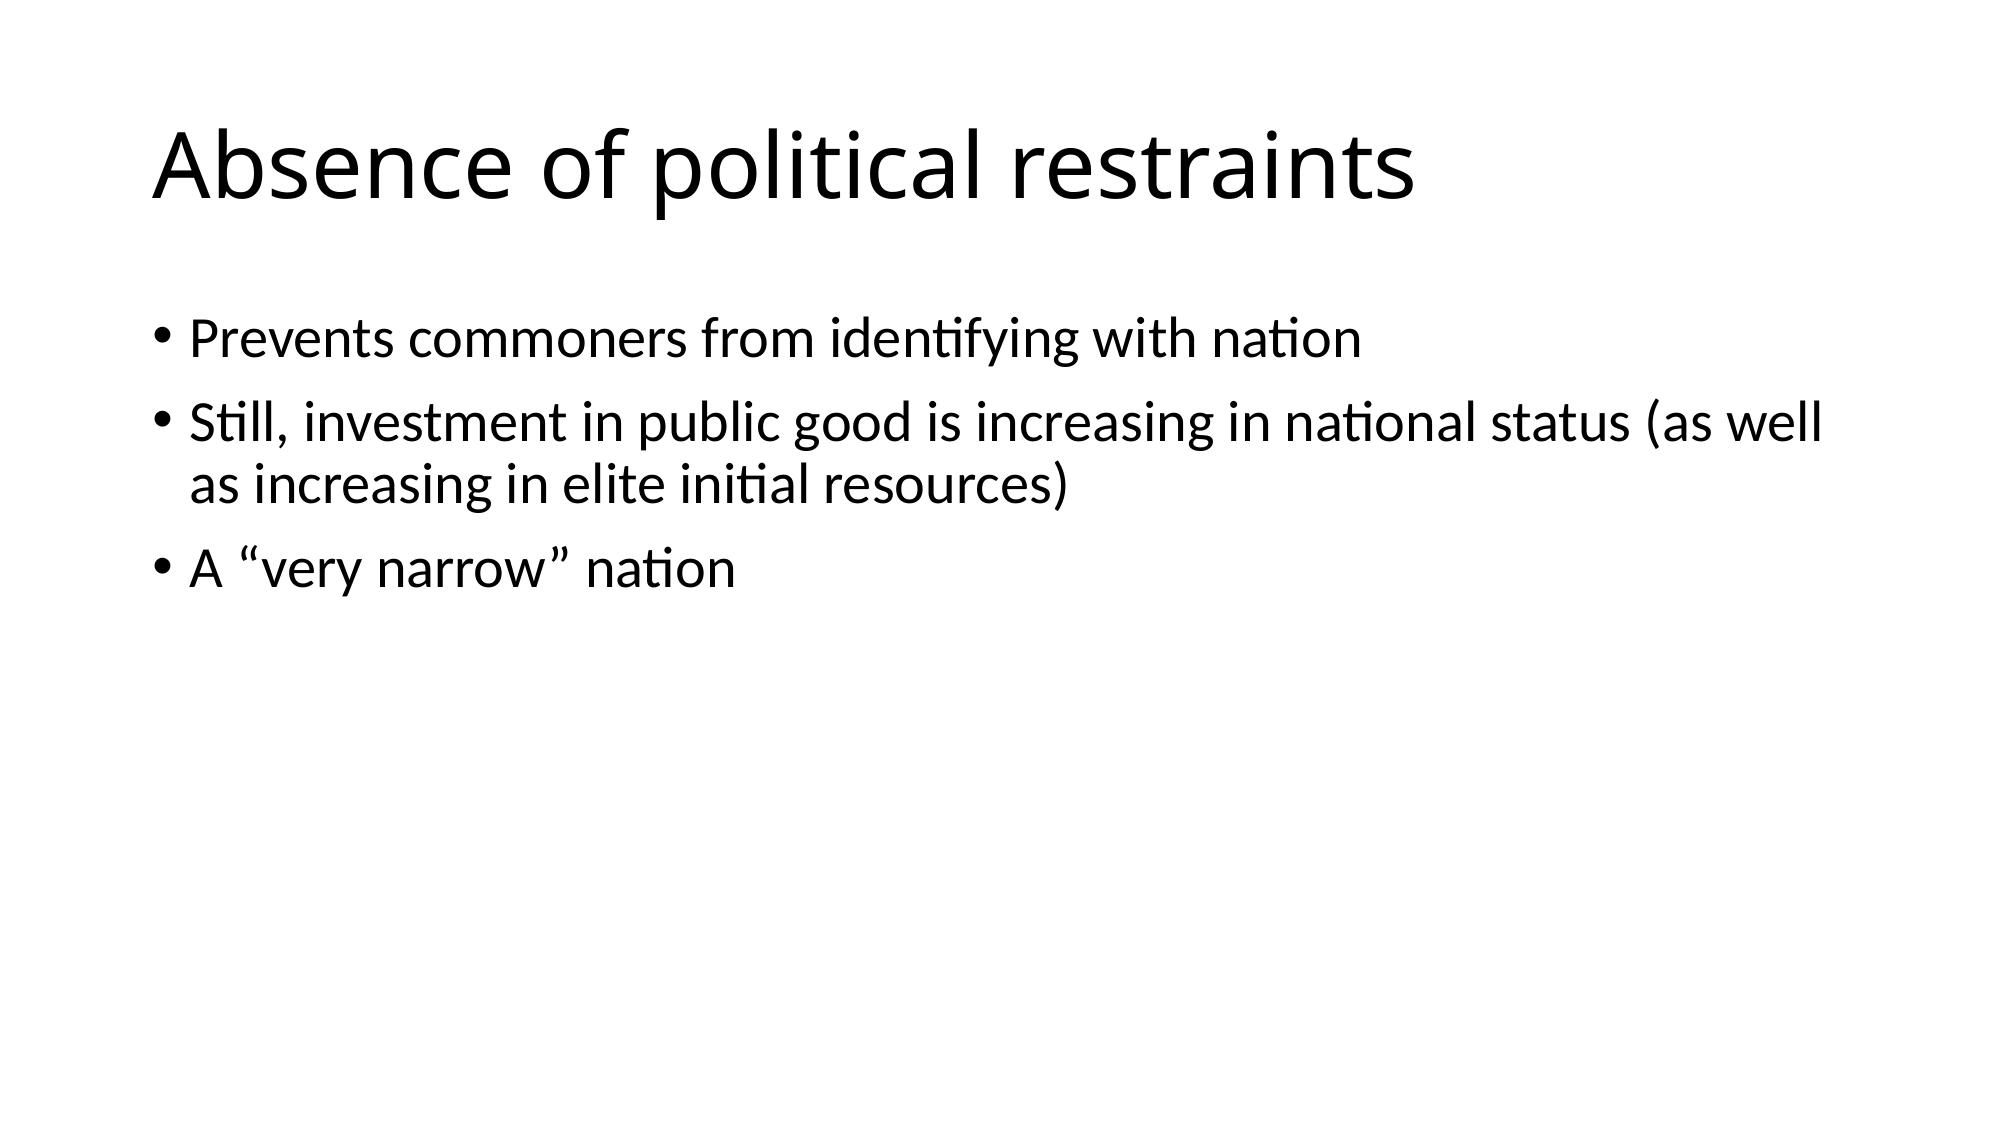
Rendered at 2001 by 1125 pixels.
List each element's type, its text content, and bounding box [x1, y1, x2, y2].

list Prevents commoners from identifying with nation Still, investment in public good is increasing in national status (as well as increasing in elite initial resources) A “very narrow” nation [137, 299, 1863, 1014]
title Absence of political restraints [137, 59, 1863, 278]
